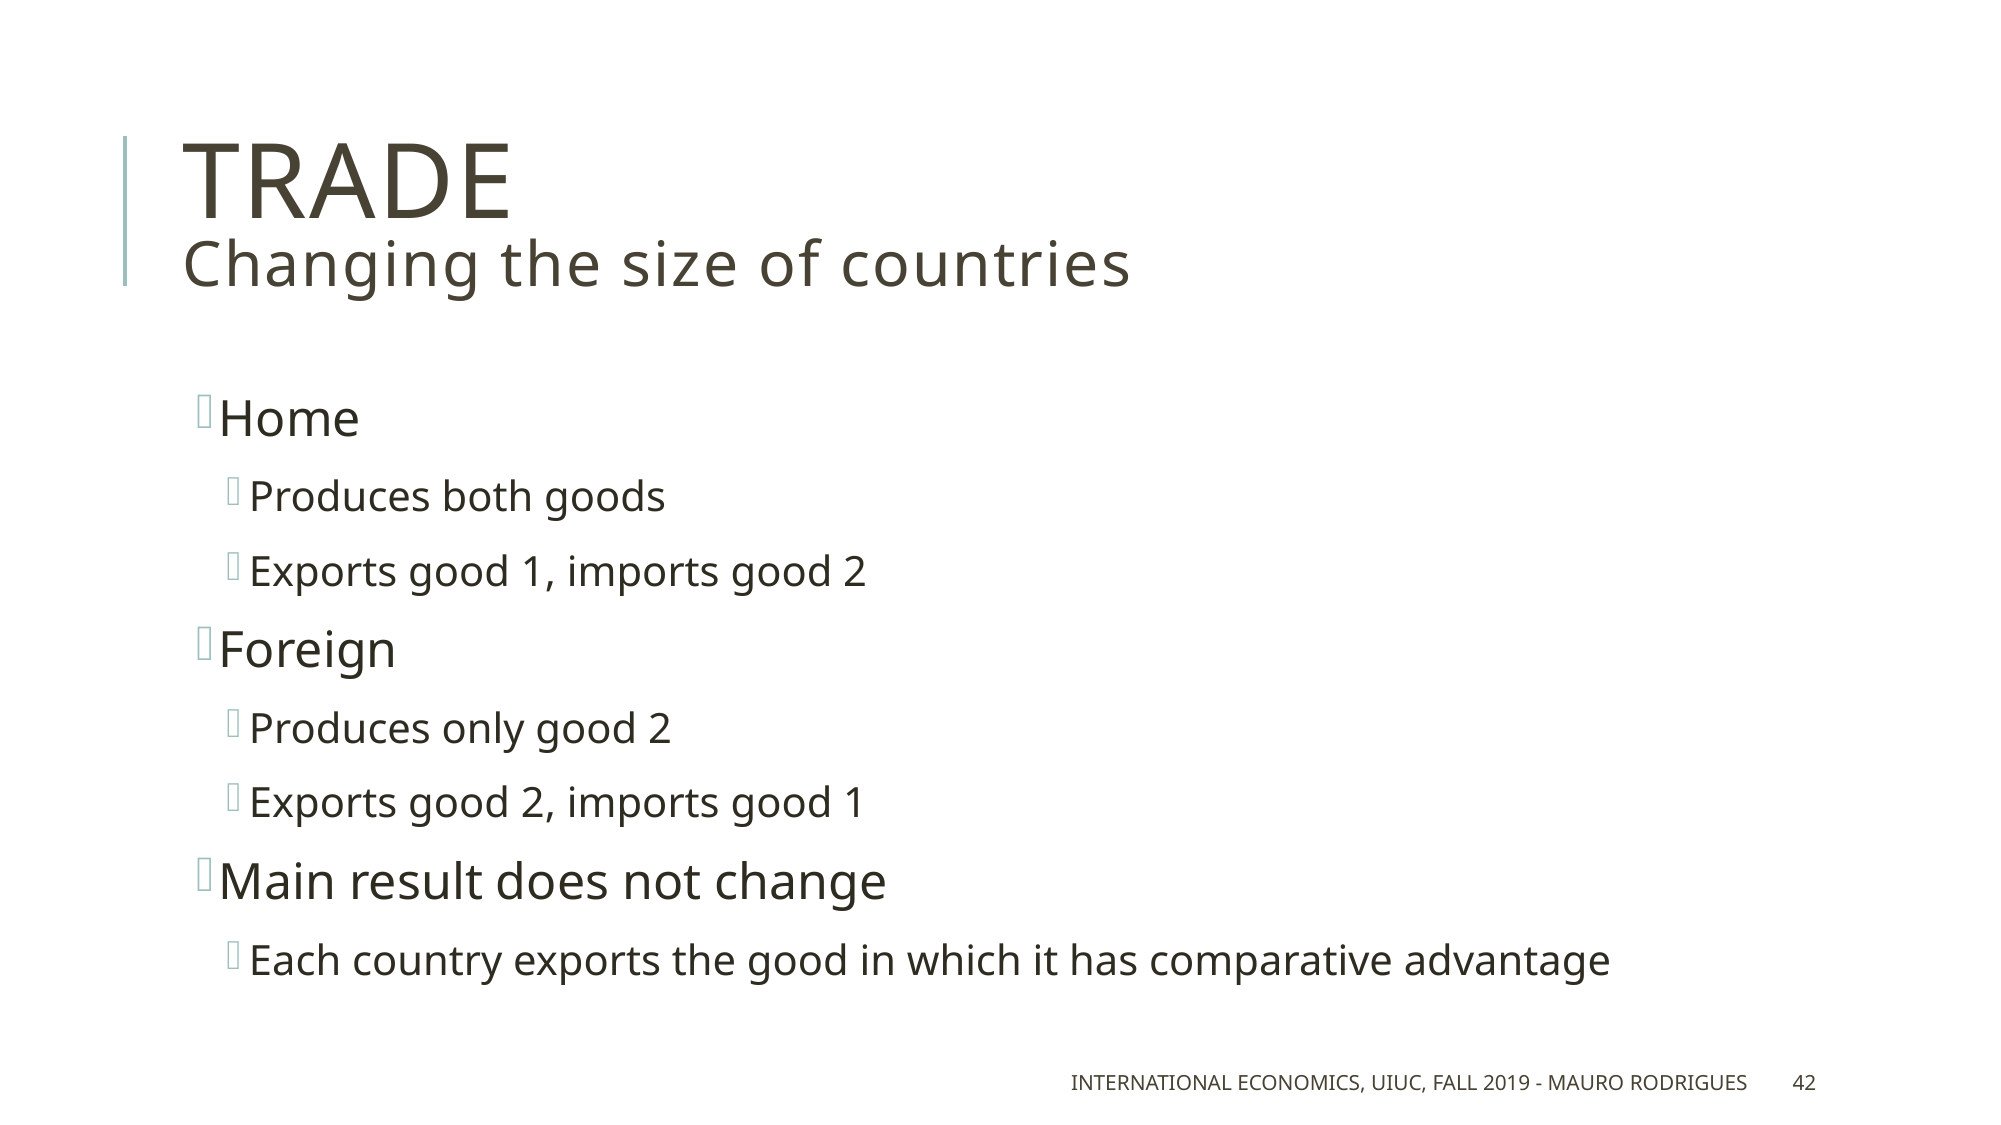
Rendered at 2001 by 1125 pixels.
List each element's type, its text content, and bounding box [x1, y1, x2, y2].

title Trade Changing the size of countries [168, 96, 1763, 341]
slide_number 42 [1777, 1061, 1938, 1107]
footer International Economics, UIUC, Fall 2019 - Mauro Rodrigues [794, 1061, 1763, 1107]
list Home Produces both goods Exports good 1, imports good 2 Foreign Produces only good 2 Exports good 2, imports good 1 Main result does not change Each country exports the good in which it has comparative advantage [168, 341, 1763, 1035]
